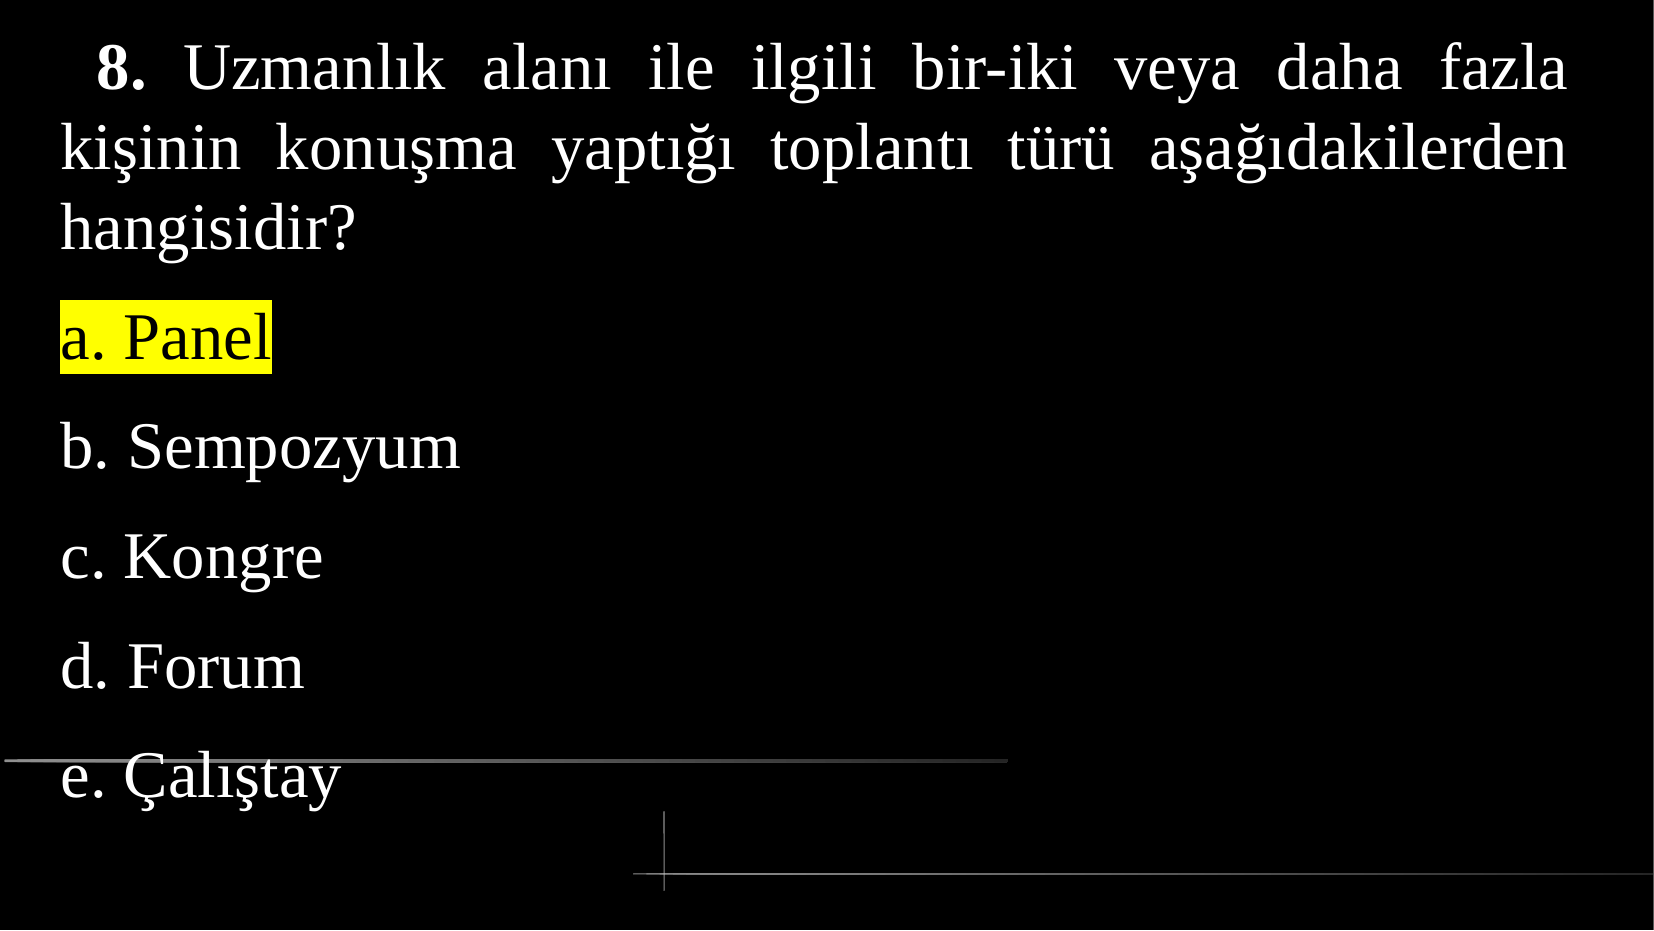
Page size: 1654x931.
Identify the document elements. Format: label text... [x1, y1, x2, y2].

list 8. Uzmanlık alanı ile ilgili bir-iki veya daha fazla kişinin konuşma yaptığı toplantı türü aşağıdakilerden hangisidir? a. Panel b. Sempozyum c. Kongre d. Forum e. Çalıştay [60, 22, 1572, 866]
